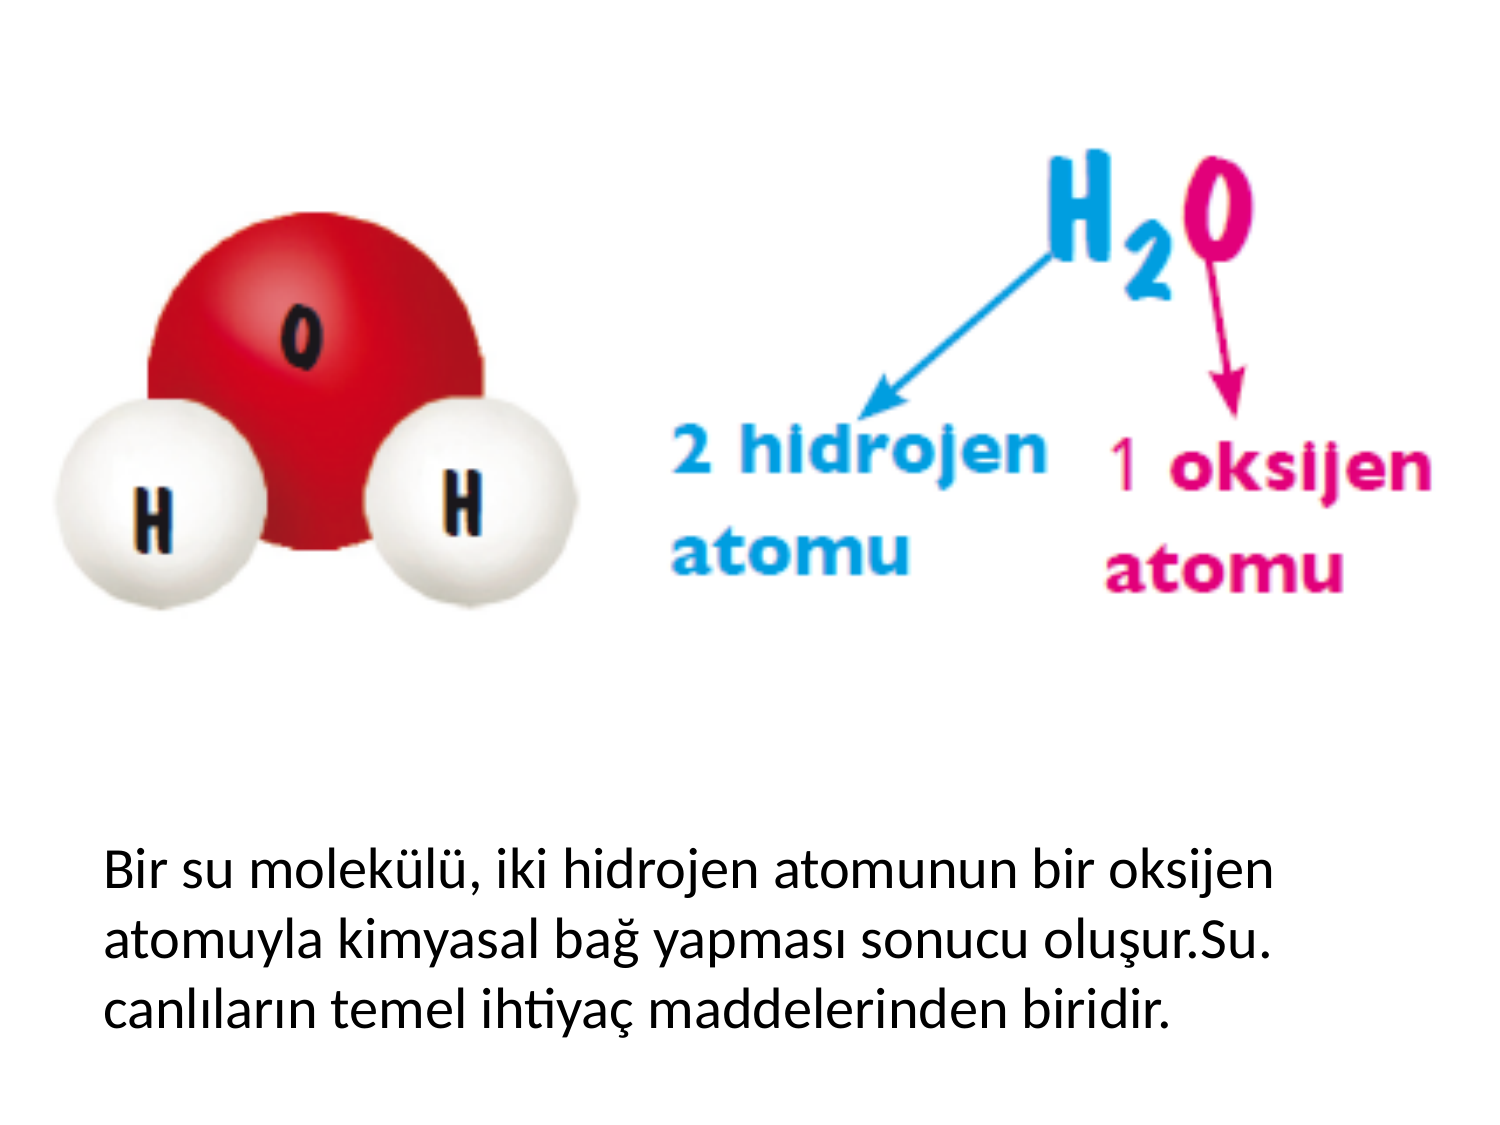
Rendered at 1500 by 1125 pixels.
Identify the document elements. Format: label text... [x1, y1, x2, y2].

picture [26, 101, 1474, 622]
text_box Bir su molekülü, iki hidrojen atomunun bir oksijen atomuyla kimyasal bağ yapması sonucu oluşur.Su. canlıların temel ihtiyaç maddelerinden biridir. [88, 822, 1412, 1047]
